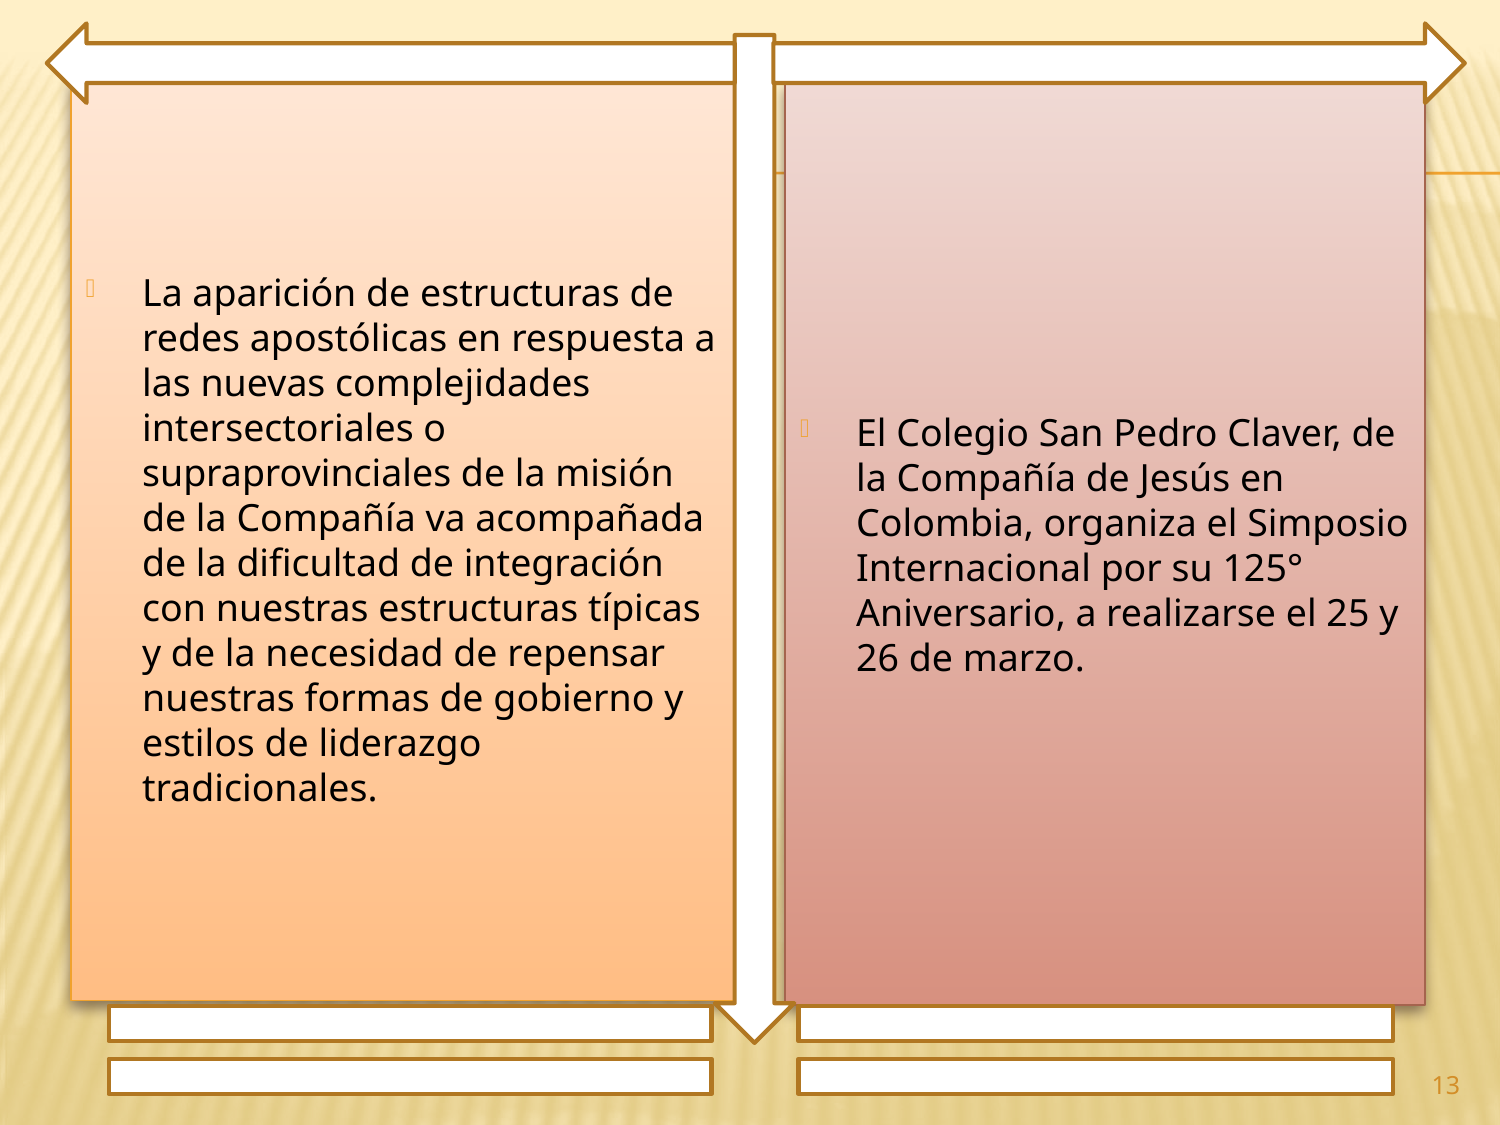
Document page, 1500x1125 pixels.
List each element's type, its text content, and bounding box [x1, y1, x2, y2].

slide_number 13 [1350, 1062, 1475, 1103]
text_box [796, 1004, 1395, 1043]
list El Colegio San Pedro Claver, de la Compañía de Jesús en Colombia, organiza el Simposio Internacional por su 125° Aniversario, a realizarse el 25 y 26 de marzo. [784, 86, 1426, 1006]
text_box [44, 21, 737, 105]
text_box [107, 1057, 714, 1096]
text_box [771, 21, 1467, 105]
text_box [712, 32, 797, 1046]
list La aparición de estructuras de redes apostólicas en respuesta a las nuevas complejidades intersectoriales o supraprovinciales de la misión de la Compañía va acompañada de la dificultad de integración con nuestras estructuras típicas y de la necesidad de repensar nuestras formas de gobierno y estilos de liderazgo tradicionales. [70, 86, 732, 1001]
text_box [796, 1057, 1395, 1096]
text_box [107, 1004, 714, 1043]
